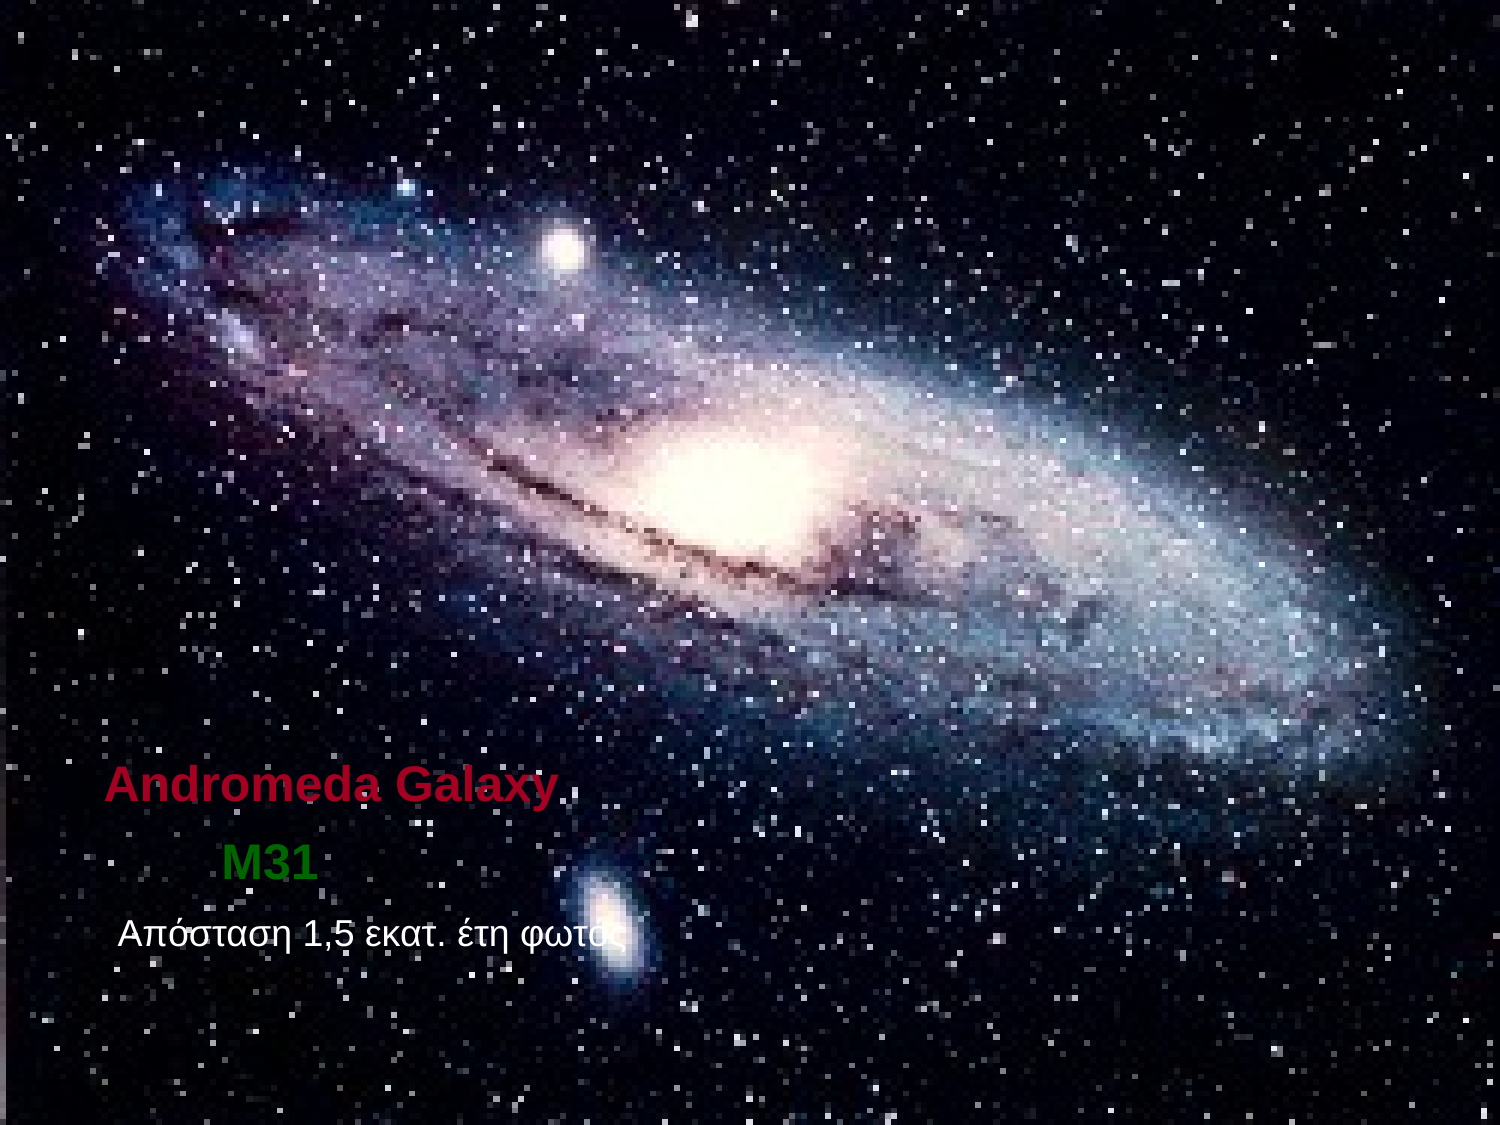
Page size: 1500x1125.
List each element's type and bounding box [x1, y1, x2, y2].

list [0, 0, 1500, 1125]
